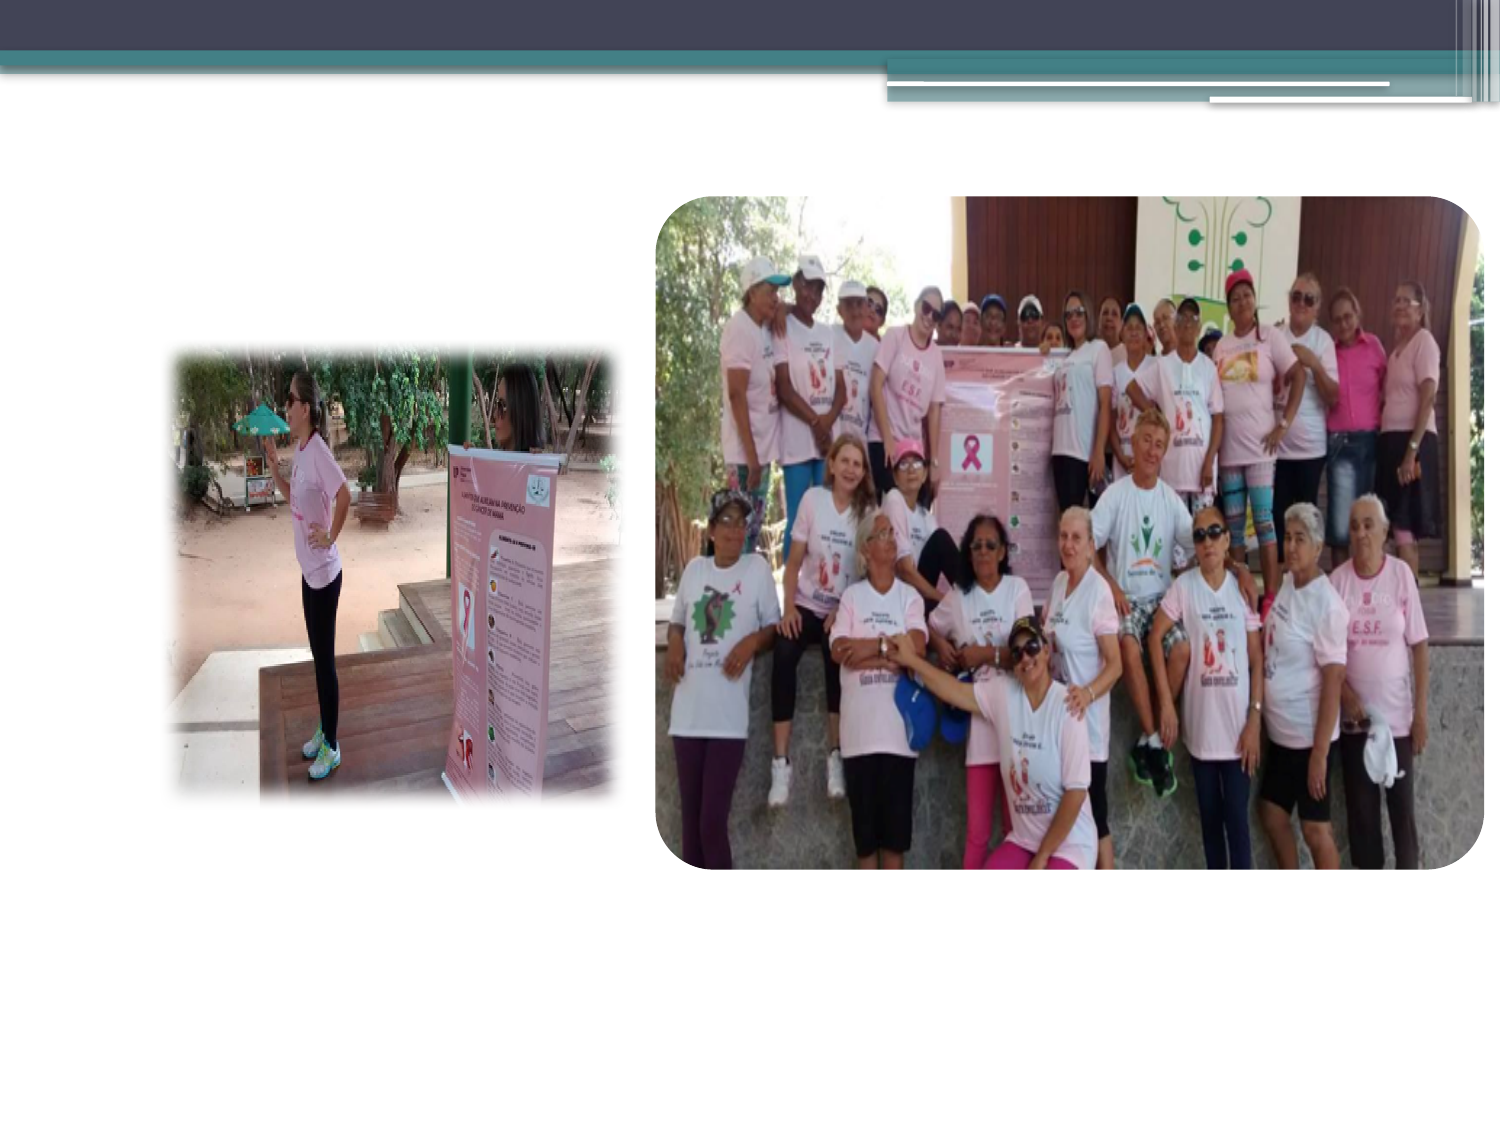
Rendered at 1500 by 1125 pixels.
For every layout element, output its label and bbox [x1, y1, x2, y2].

list [159, 337, 628, 811]
picture [655, 196, 1485, 870]
